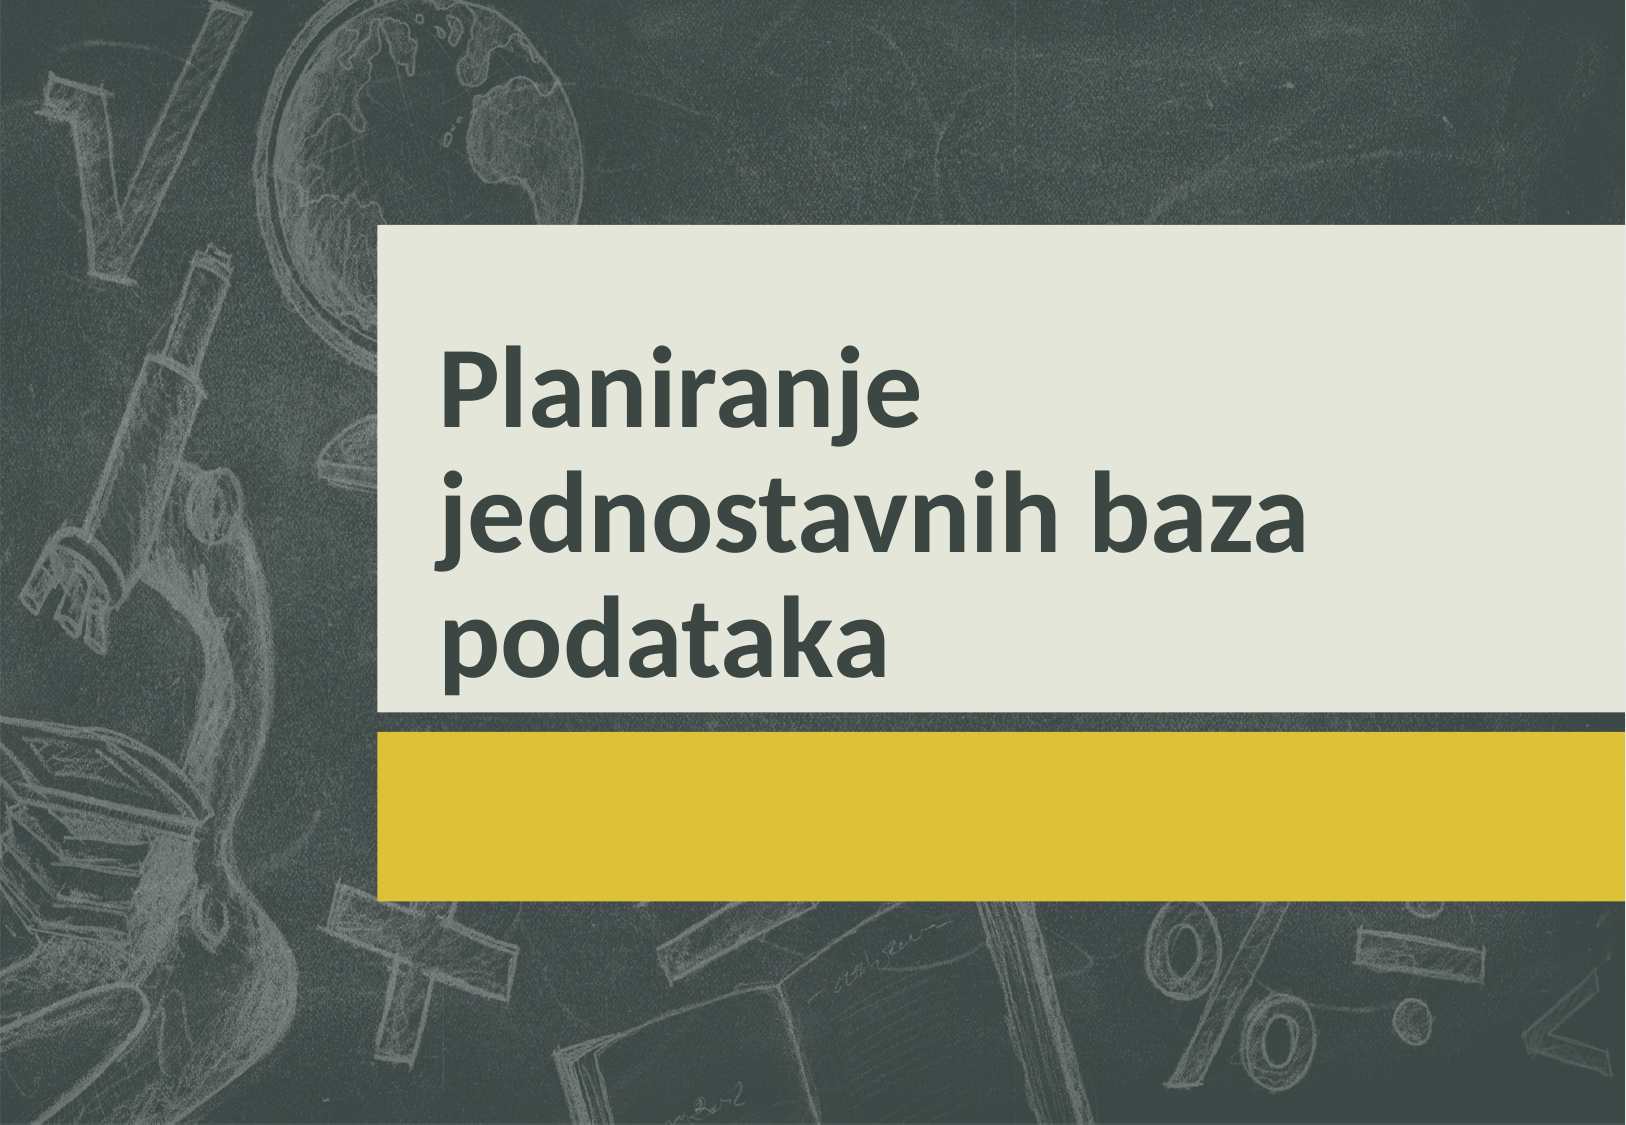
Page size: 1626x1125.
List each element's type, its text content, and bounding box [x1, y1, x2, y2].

picture [0, 0, 1626, 1125]
title Planiranje jednostavnih baza podataka [423, 318, 1557, 711]
